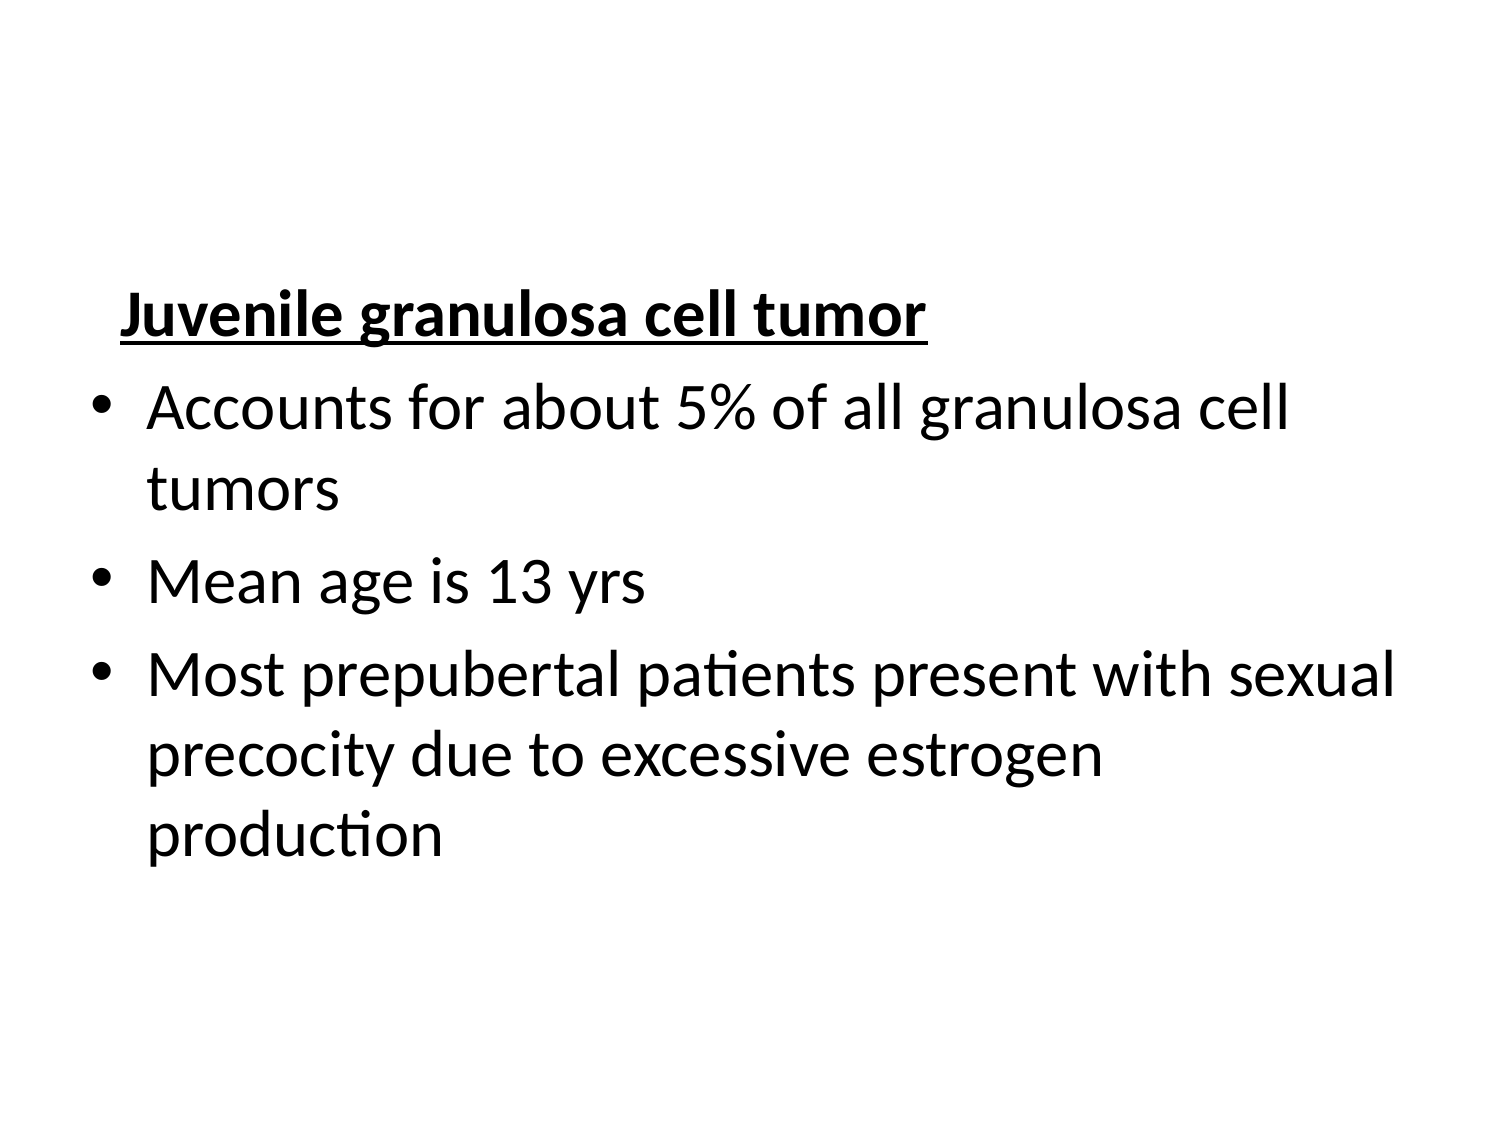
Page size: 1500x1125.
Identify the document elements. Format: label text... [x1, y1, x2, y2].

list Juvenile granulosa cell tumor Accounts for about 5% of all granulosa cell tumors Mean age is 13 yrs Most prepubertal patients present with sexual precocity due to excessive estrogen production [75, 262, 1425, 1005]
